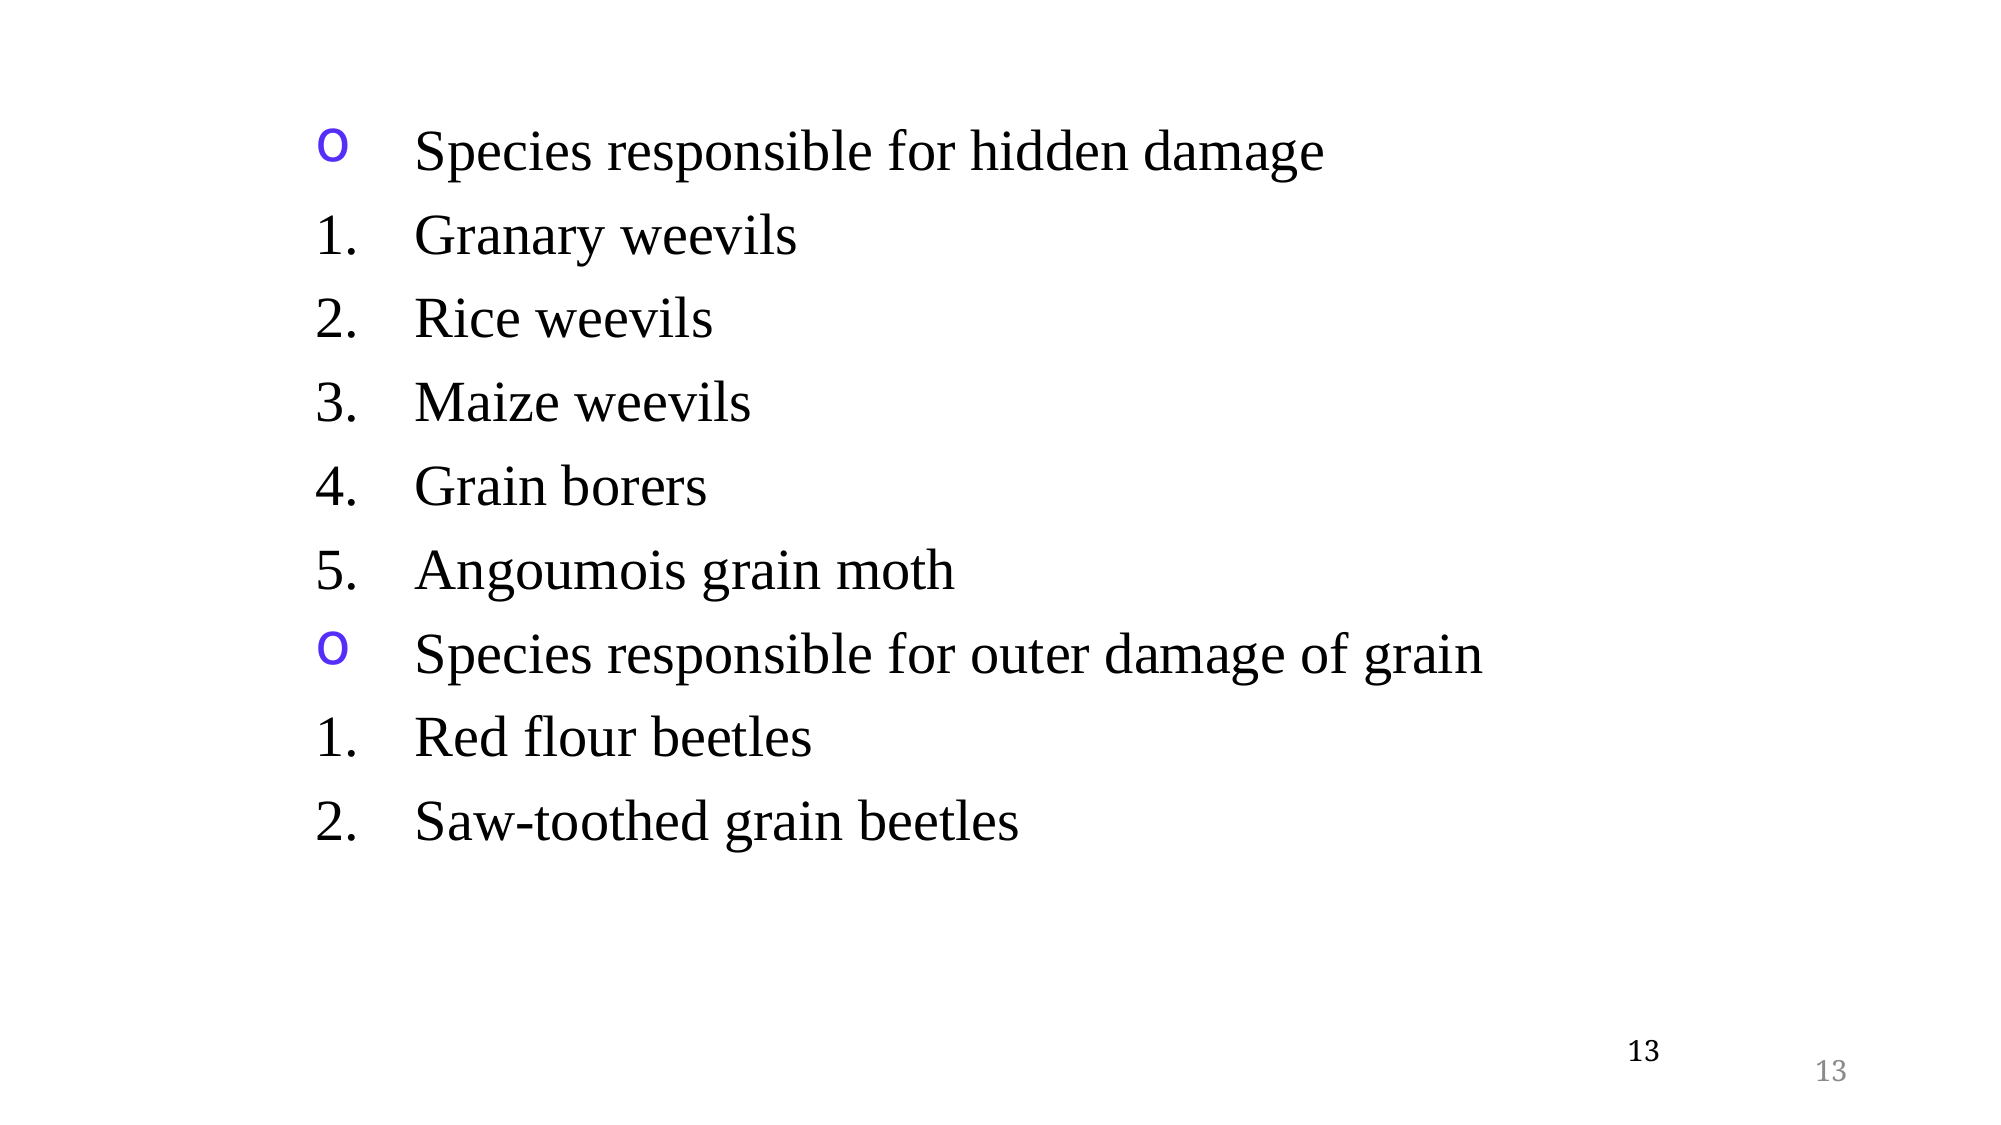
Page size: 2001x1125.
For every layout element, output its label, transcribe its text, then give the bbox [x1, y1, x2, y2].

slide_number 13 [1675, 1042, 1863, 1103]
list Species responsible for hidden damage Granary weevils Rice weevils Maize weevils Grain borers Angoumois grain moth Species responsible for outer damage of grain Red flour beetles Saw-toothed grain beetles [300, 112, 1675, 1038]
text_box 13 [1325, 1024, 1675, 1103]
